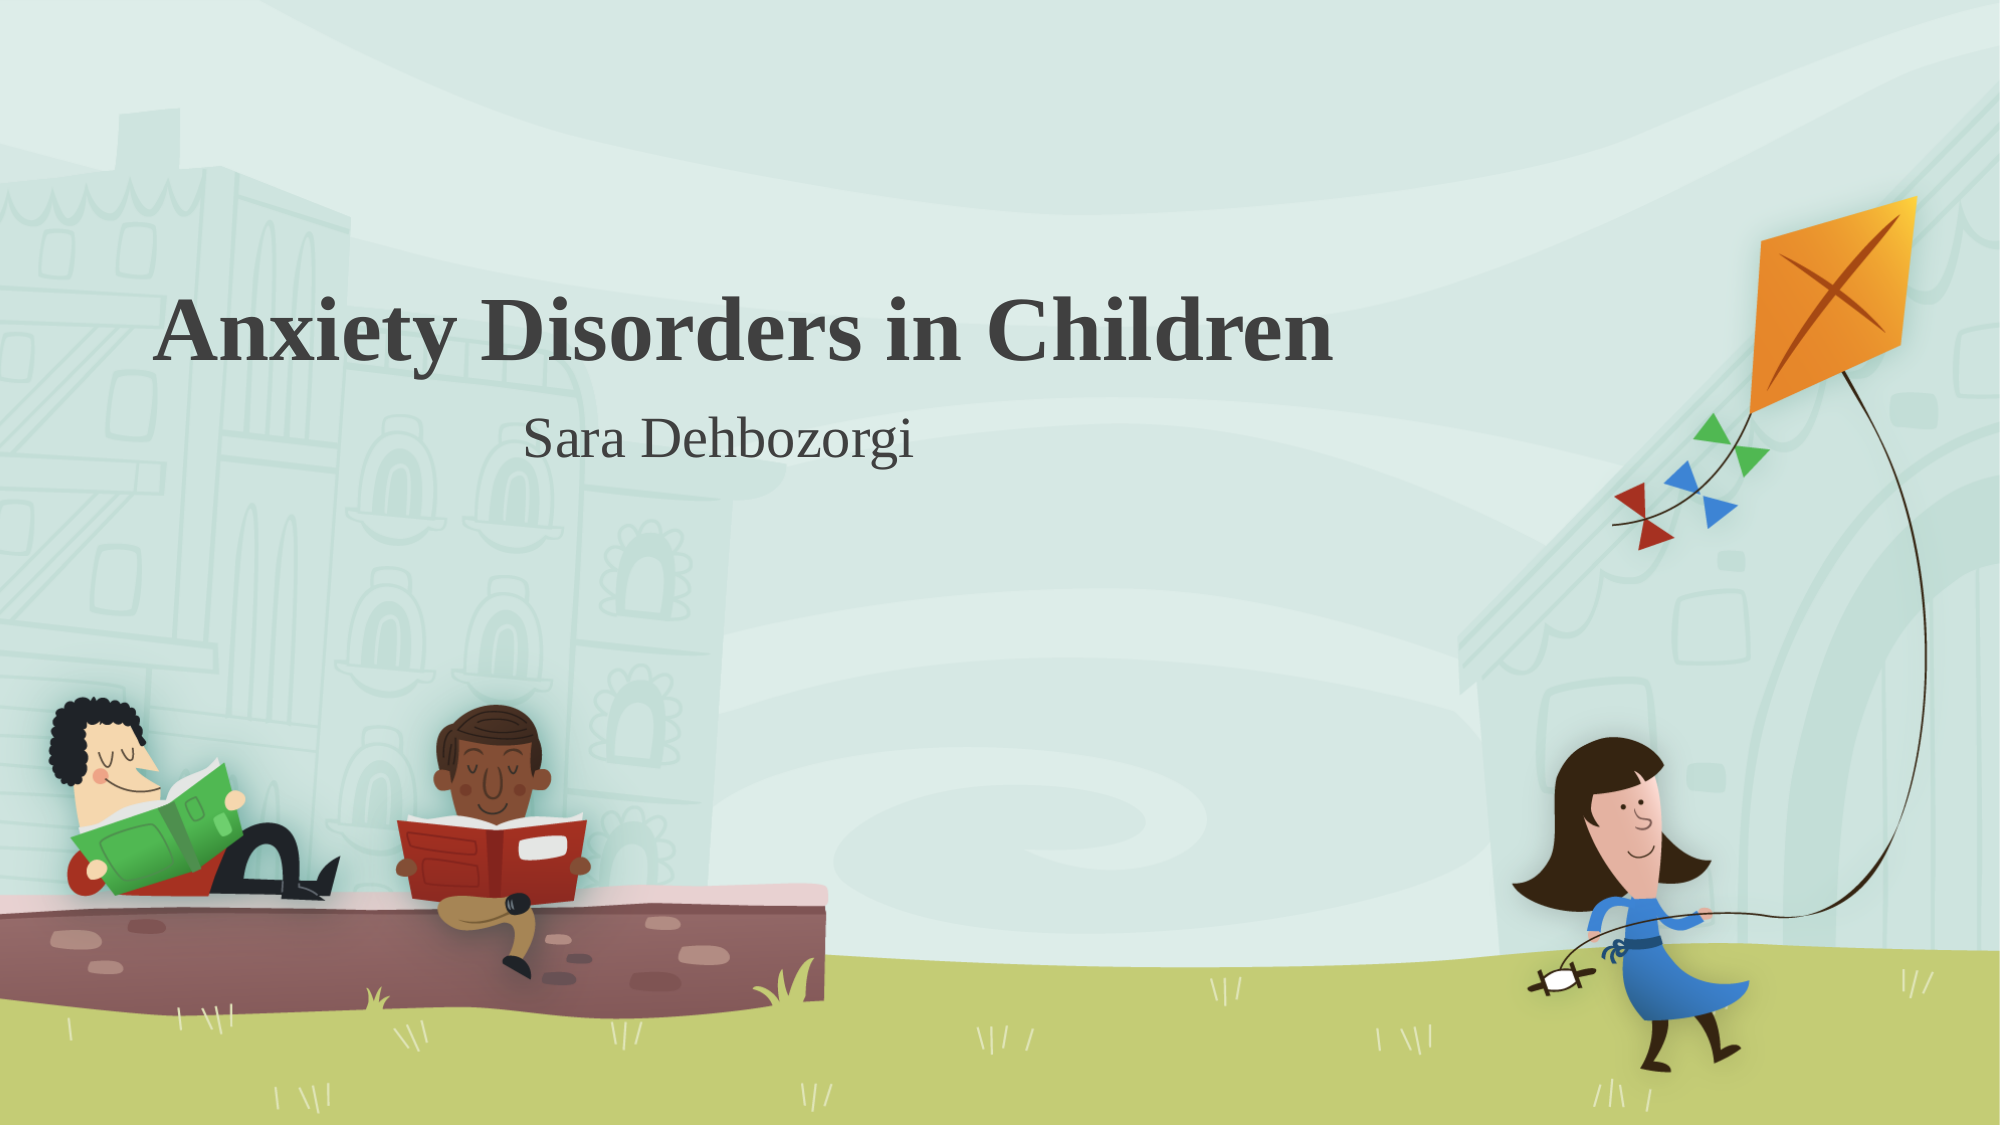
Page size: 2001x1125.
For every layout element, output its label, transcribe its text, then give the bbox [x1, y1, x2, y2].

picture [0, 0, 2000, 1125]
title Anxiety Disorders in Children [137, 87, 1525, 388]
subtitle Sara Dehbozorgi [137, 399, 1300, 550]
